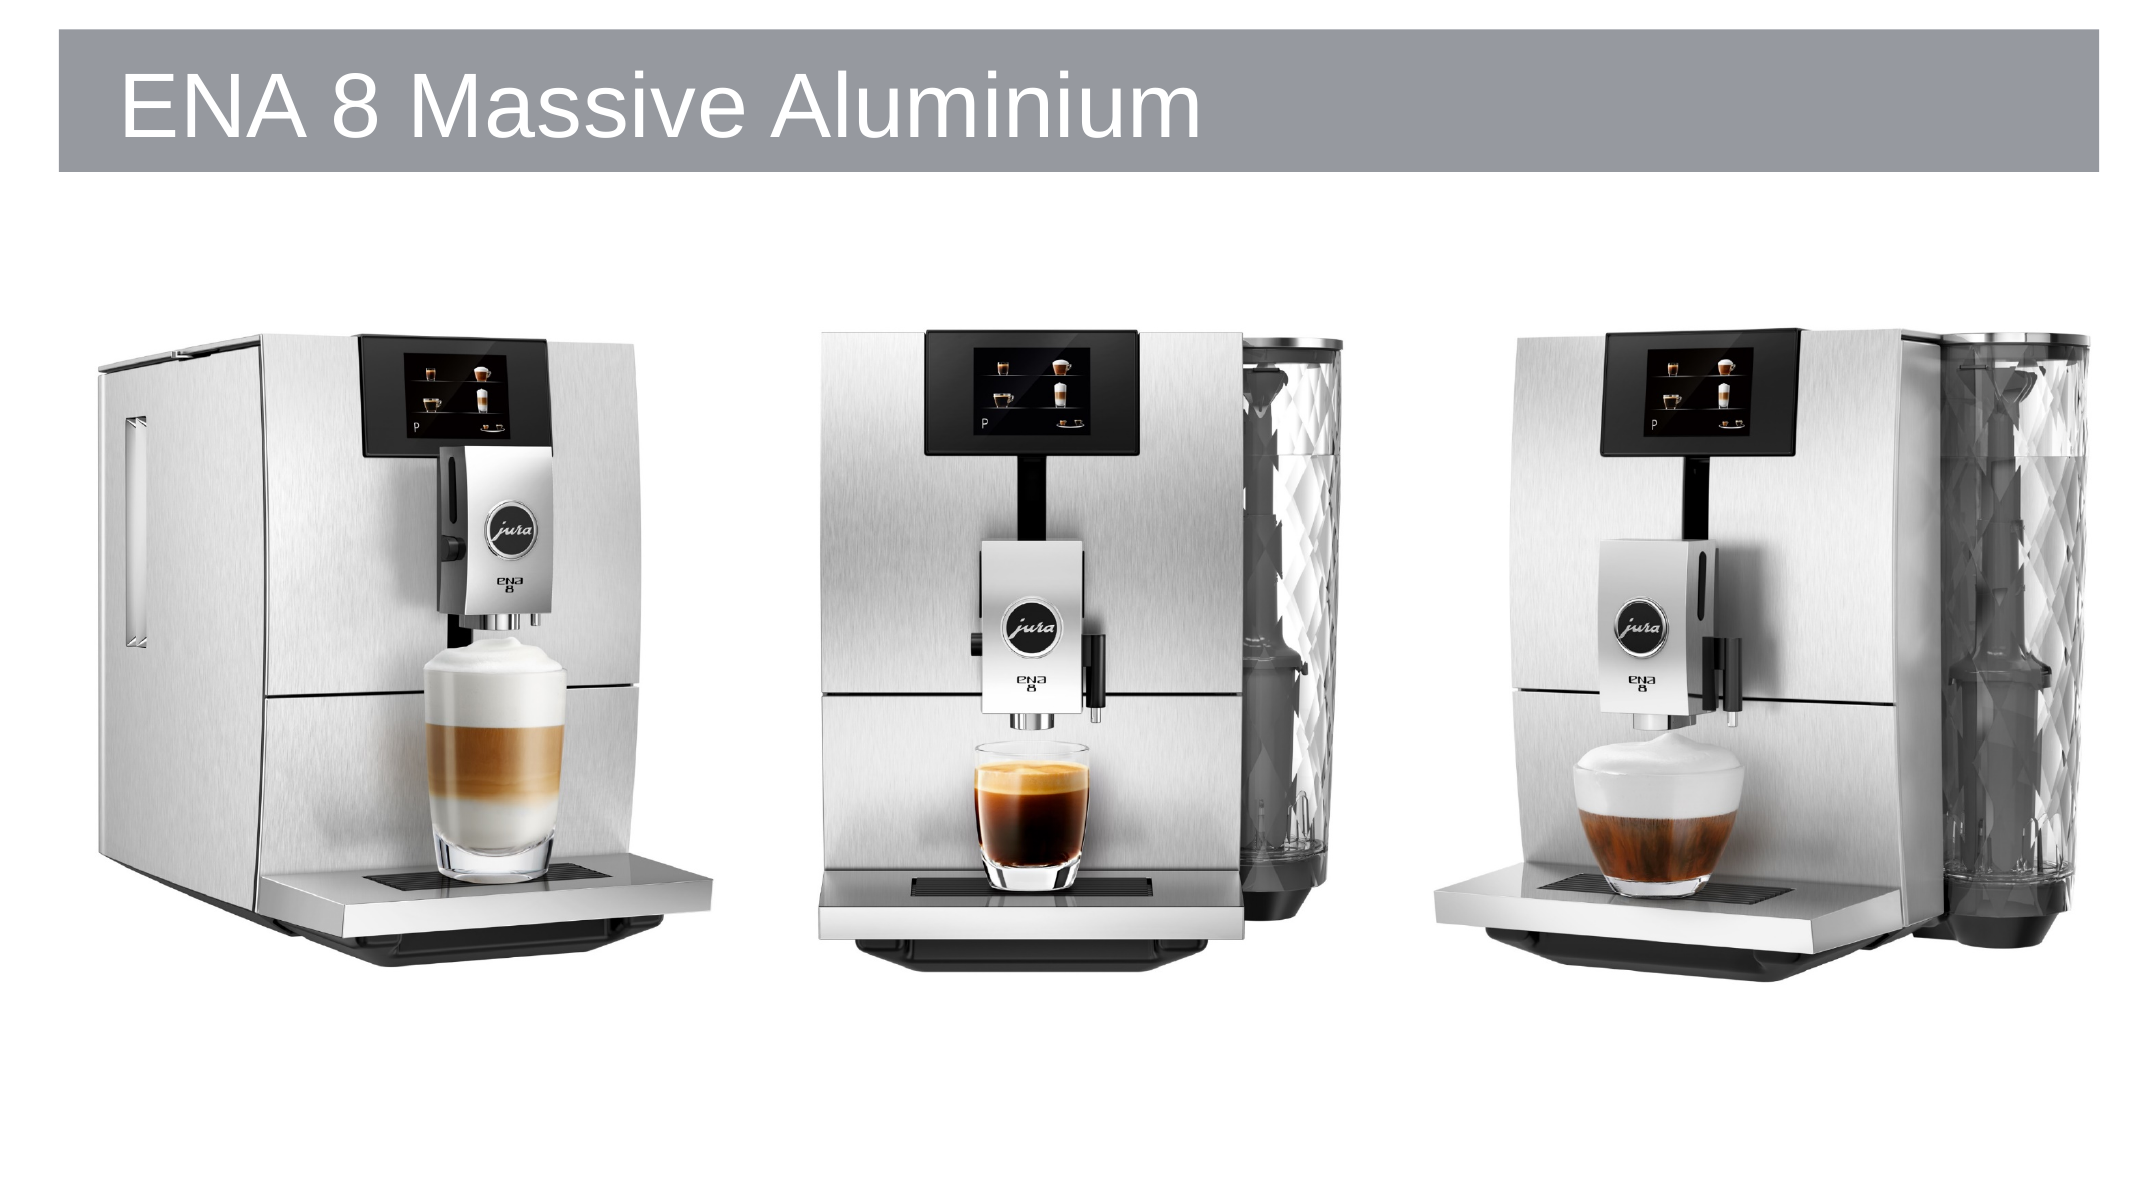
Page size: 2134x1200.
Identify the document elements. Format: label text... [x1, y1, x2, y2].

picture [781, 308, 1371, 997]
text_box [58, 29, 2100, 172]
text_box ENA 8 Massive Aluminium [59, 43, 1610, 157]
picture [1416, 310, 2119, 1020]
picture [62, 314, 736, 976]
